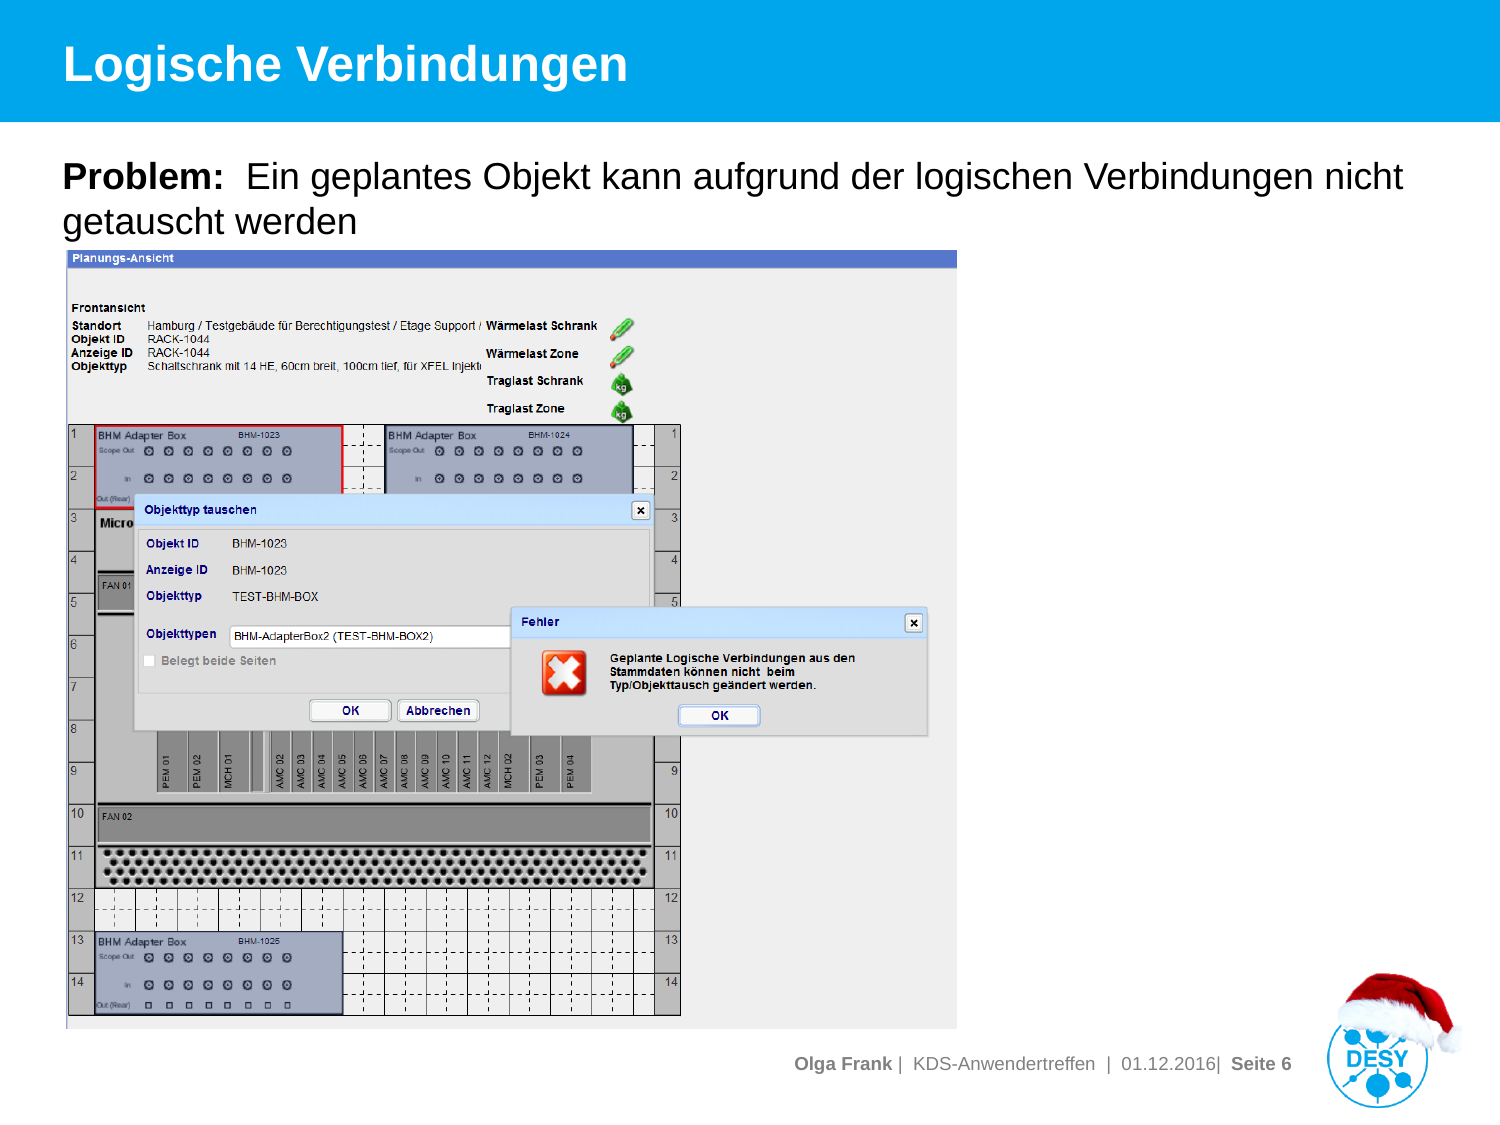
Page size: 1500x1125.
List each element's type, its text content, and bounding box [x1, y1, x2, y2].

picture [1320, 962, 1462, 1106]
title Logische Verbindungen [47, 16, 1446, 107]
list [66, 250, 957, 1029]
picture [1391, 1071, 1428, 1108]
picture [1327, 1068, 1365, 1108]
text_box Problem: Ein geplantes Objekt kann aufgrund der logischen Verbindungen nicht getauscht werden [47, 144, 1464, 250]
